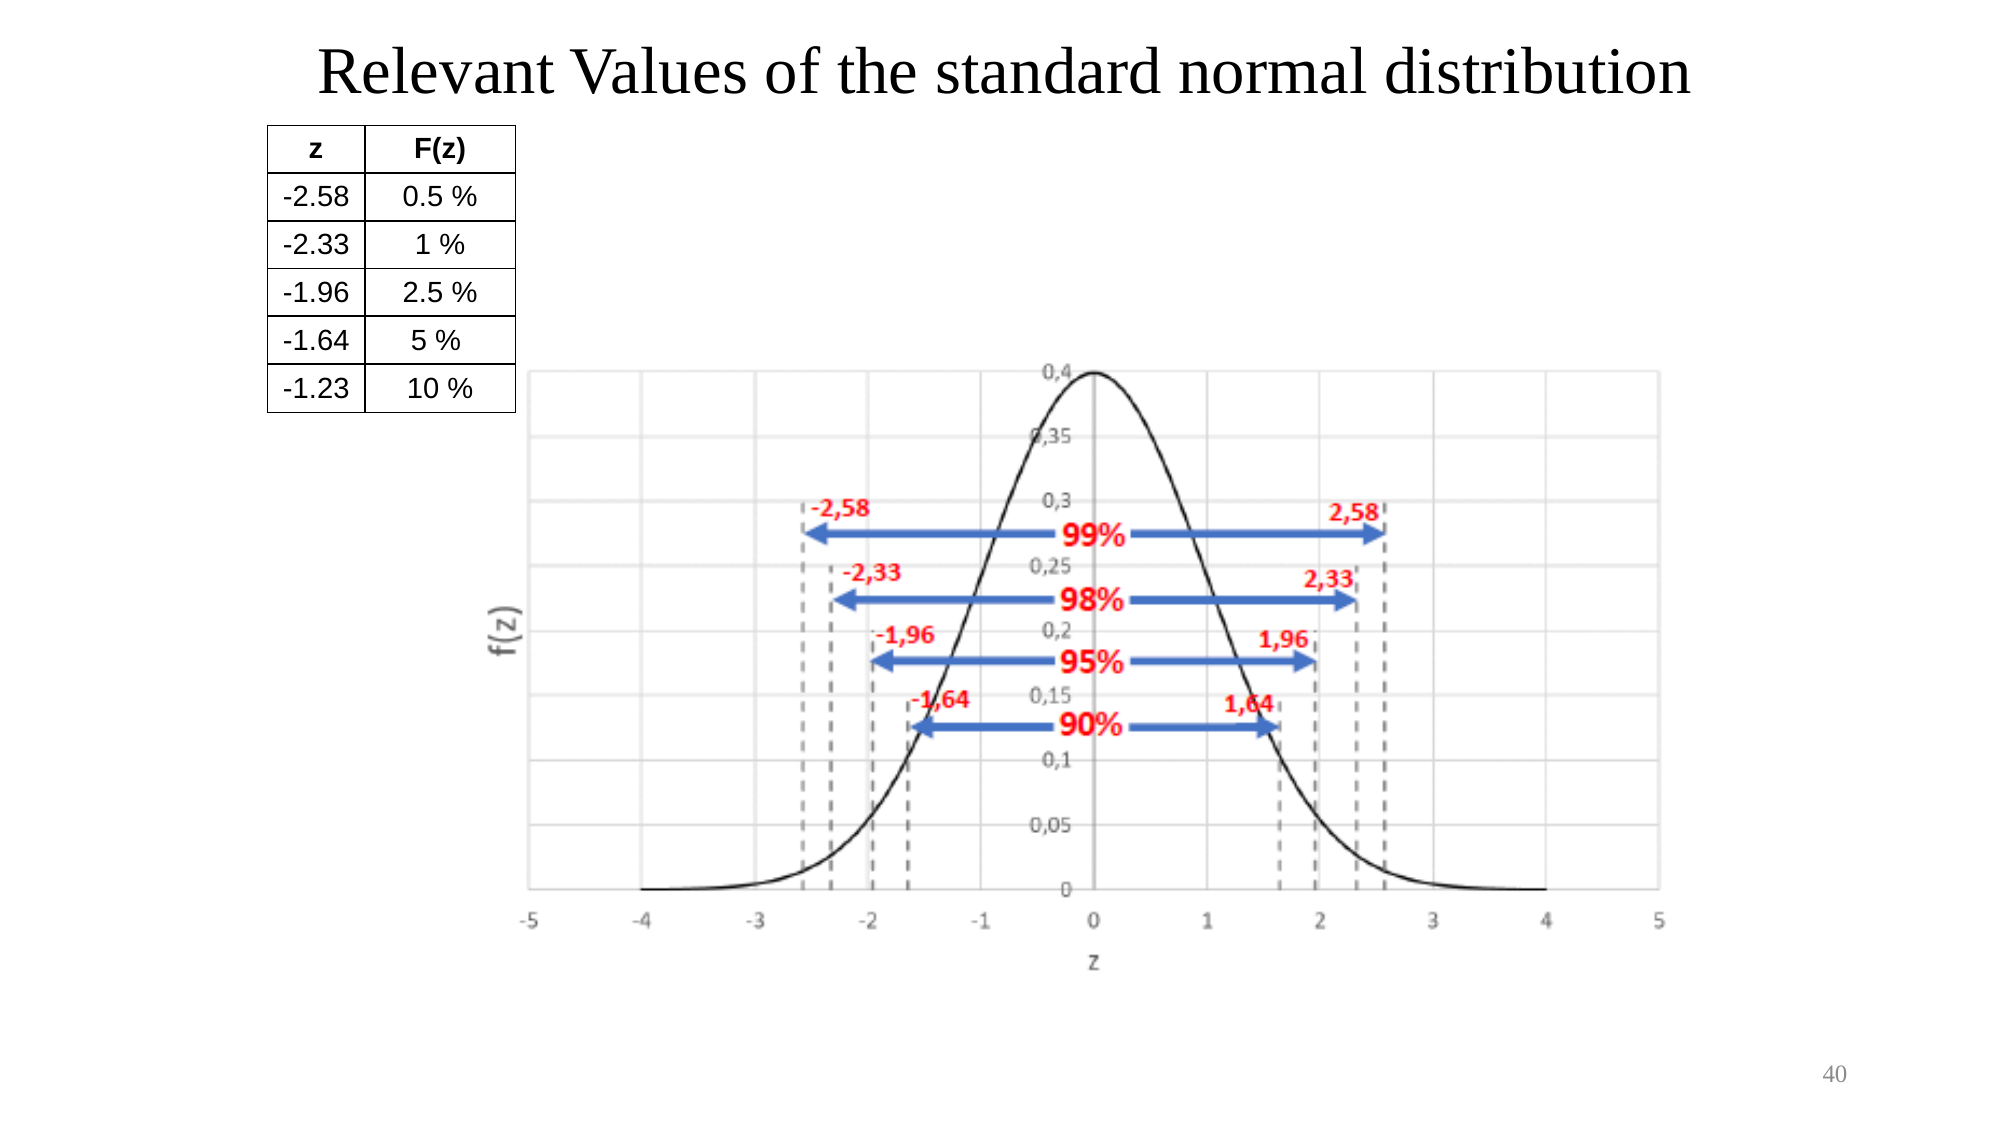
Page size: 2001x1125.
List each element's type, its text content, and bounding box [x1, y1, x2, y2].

table_cell 10 % [366, 365, 456, 412]
table_cell -1.23 [268, 365, 364, 412]
table_cell 0.5 % [366, 174, 515, 220]
text_box Relevant Values of the standard normal distribution [279, 19, 1733, 126]
table_header F(z) [366, 126, 515, 172]
table_cell -2.58 [268, 174, 364, 220]
table_cell -1.96 [268, 269, 364, 315]
table_cell -2.33 [268, 222, 364, 268]
table_cell 1 % [366, 222, 515, 268]
table_cell -1.64 [268, 317, 364, 363]
picture [456, 334, 1746, 988]
table_cell 5 % [366, 317, 515, 363]
table_header z [268, 126, 364, 172]
slide_number 40 [1412, 1042, 1863, 1103]
table_cell 2.5 % [366, 269, 515, 315]
